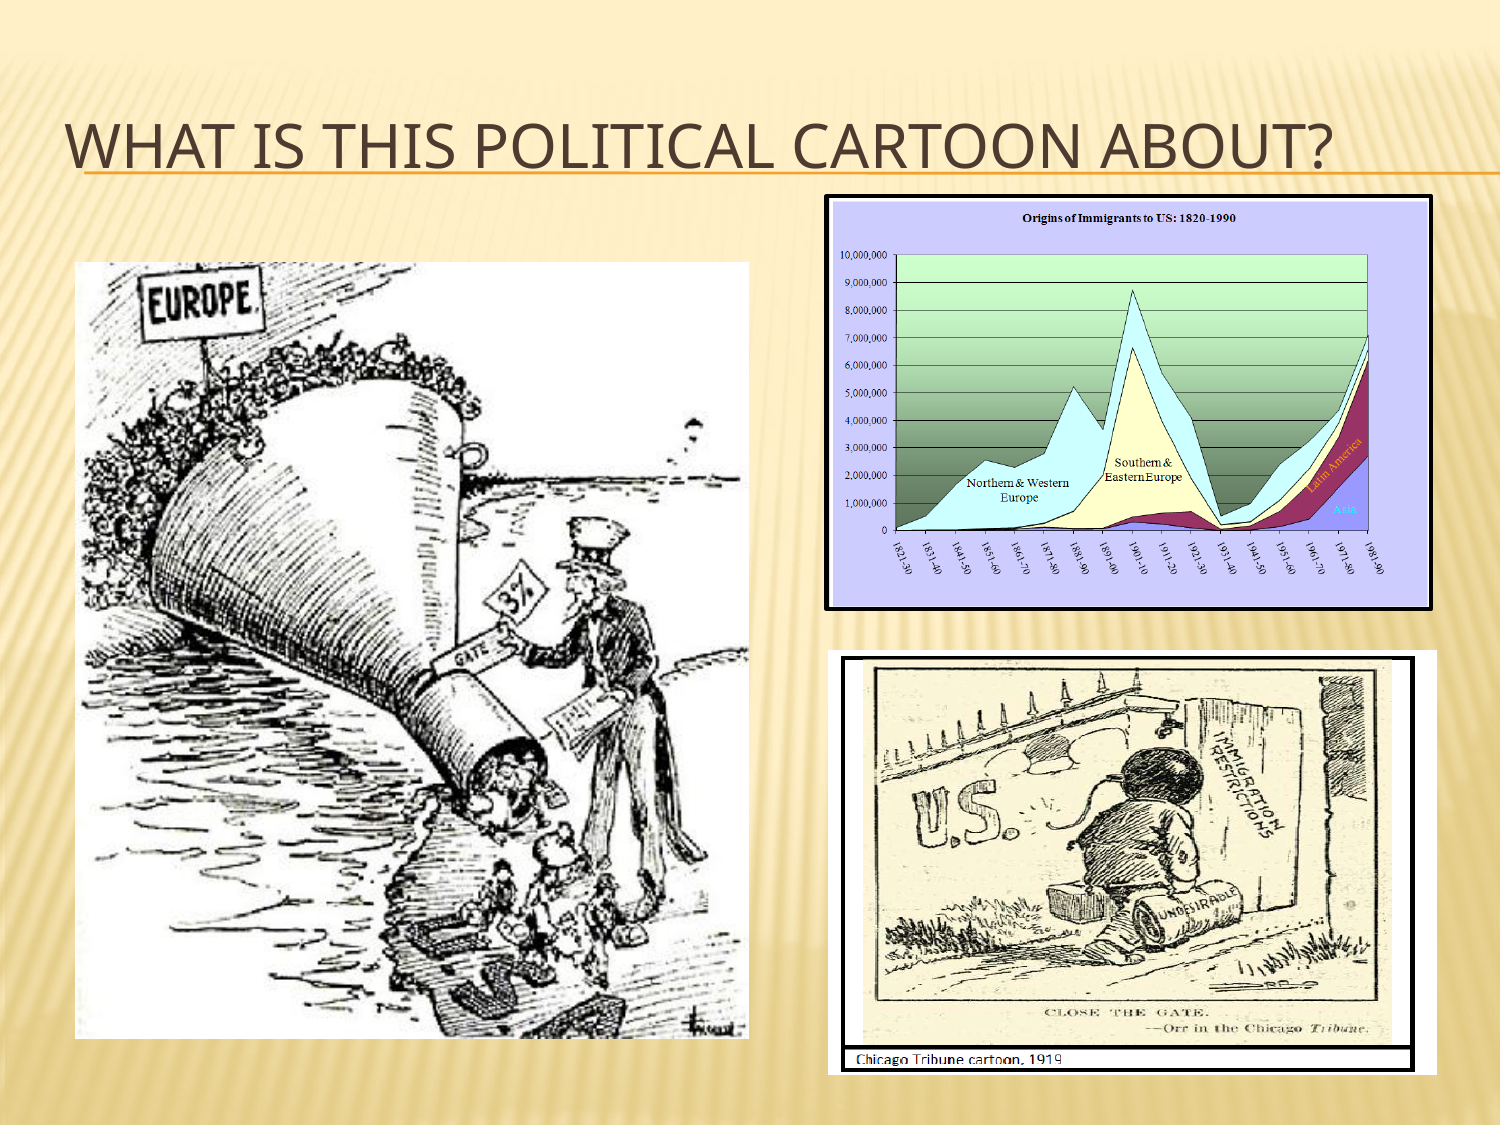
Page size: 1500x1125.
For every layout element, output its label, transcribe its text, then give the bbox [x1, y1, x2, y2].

title What is this political cartoon about? [49, 75, 1475, 213]
picture [74, 262, 749, 1040]
picture [828, 650, 1438, 1075]
picture [828, 197, 1429, 608]
